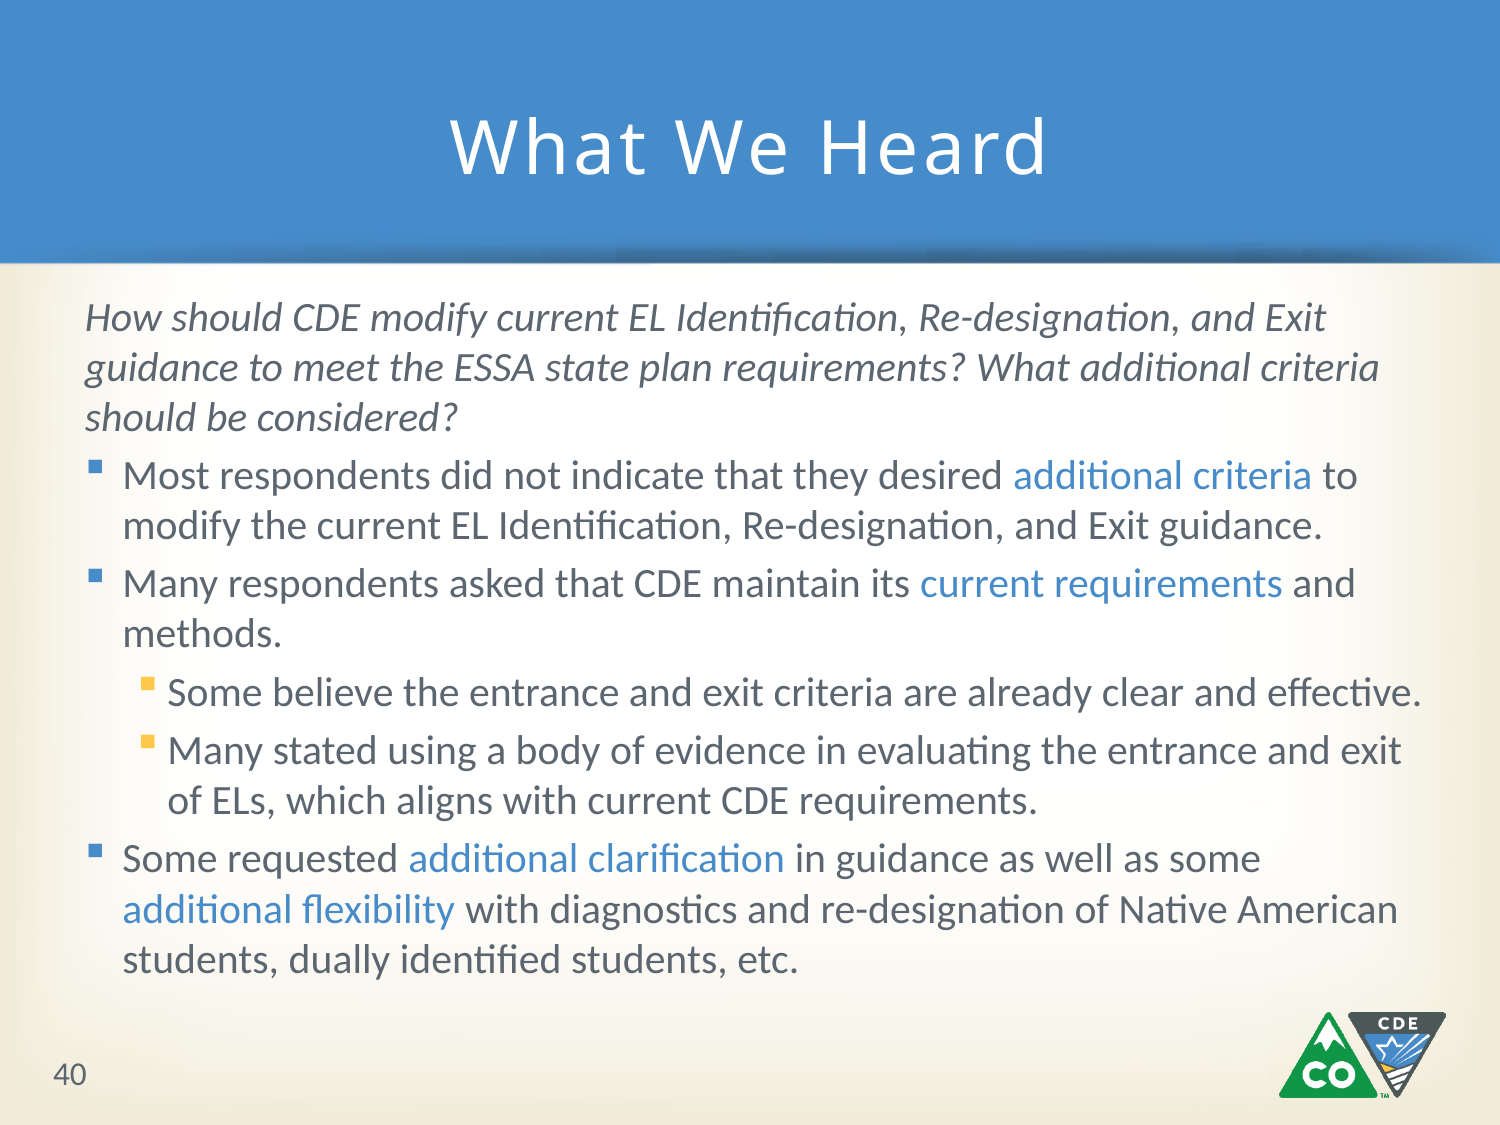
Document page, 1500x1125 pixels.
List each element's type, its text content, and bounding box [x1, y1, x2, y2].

list How should CDE modify current EL Identification, Re-designation, and Exit guidance to meet the ESSA state plan requirements? What additional criteria should be considered? Most respondents did not indicate that they desired additional criteria to modify the current EL Identification, Re-designation, and Exit guidance. Many respondents asked that CDE maintain its current requirements and methods. Some believe the entrance and exit criteria are already clear and effective. Many stated using a body of evidence in evaluating the entrance and exit of ELs, which aligns with current CDE requirements. Some requested additional clarification in guidance as well as some additional flexibility with diagnostics and re-designation of Native American students, dually identified students, etc. [62, 281, 1442, 1005]
title What We Heard [62, 58, 1438, 232]
picture [0, 0, 1500, 1125]
text_box 40 [38, 1044, 306, 1100]
